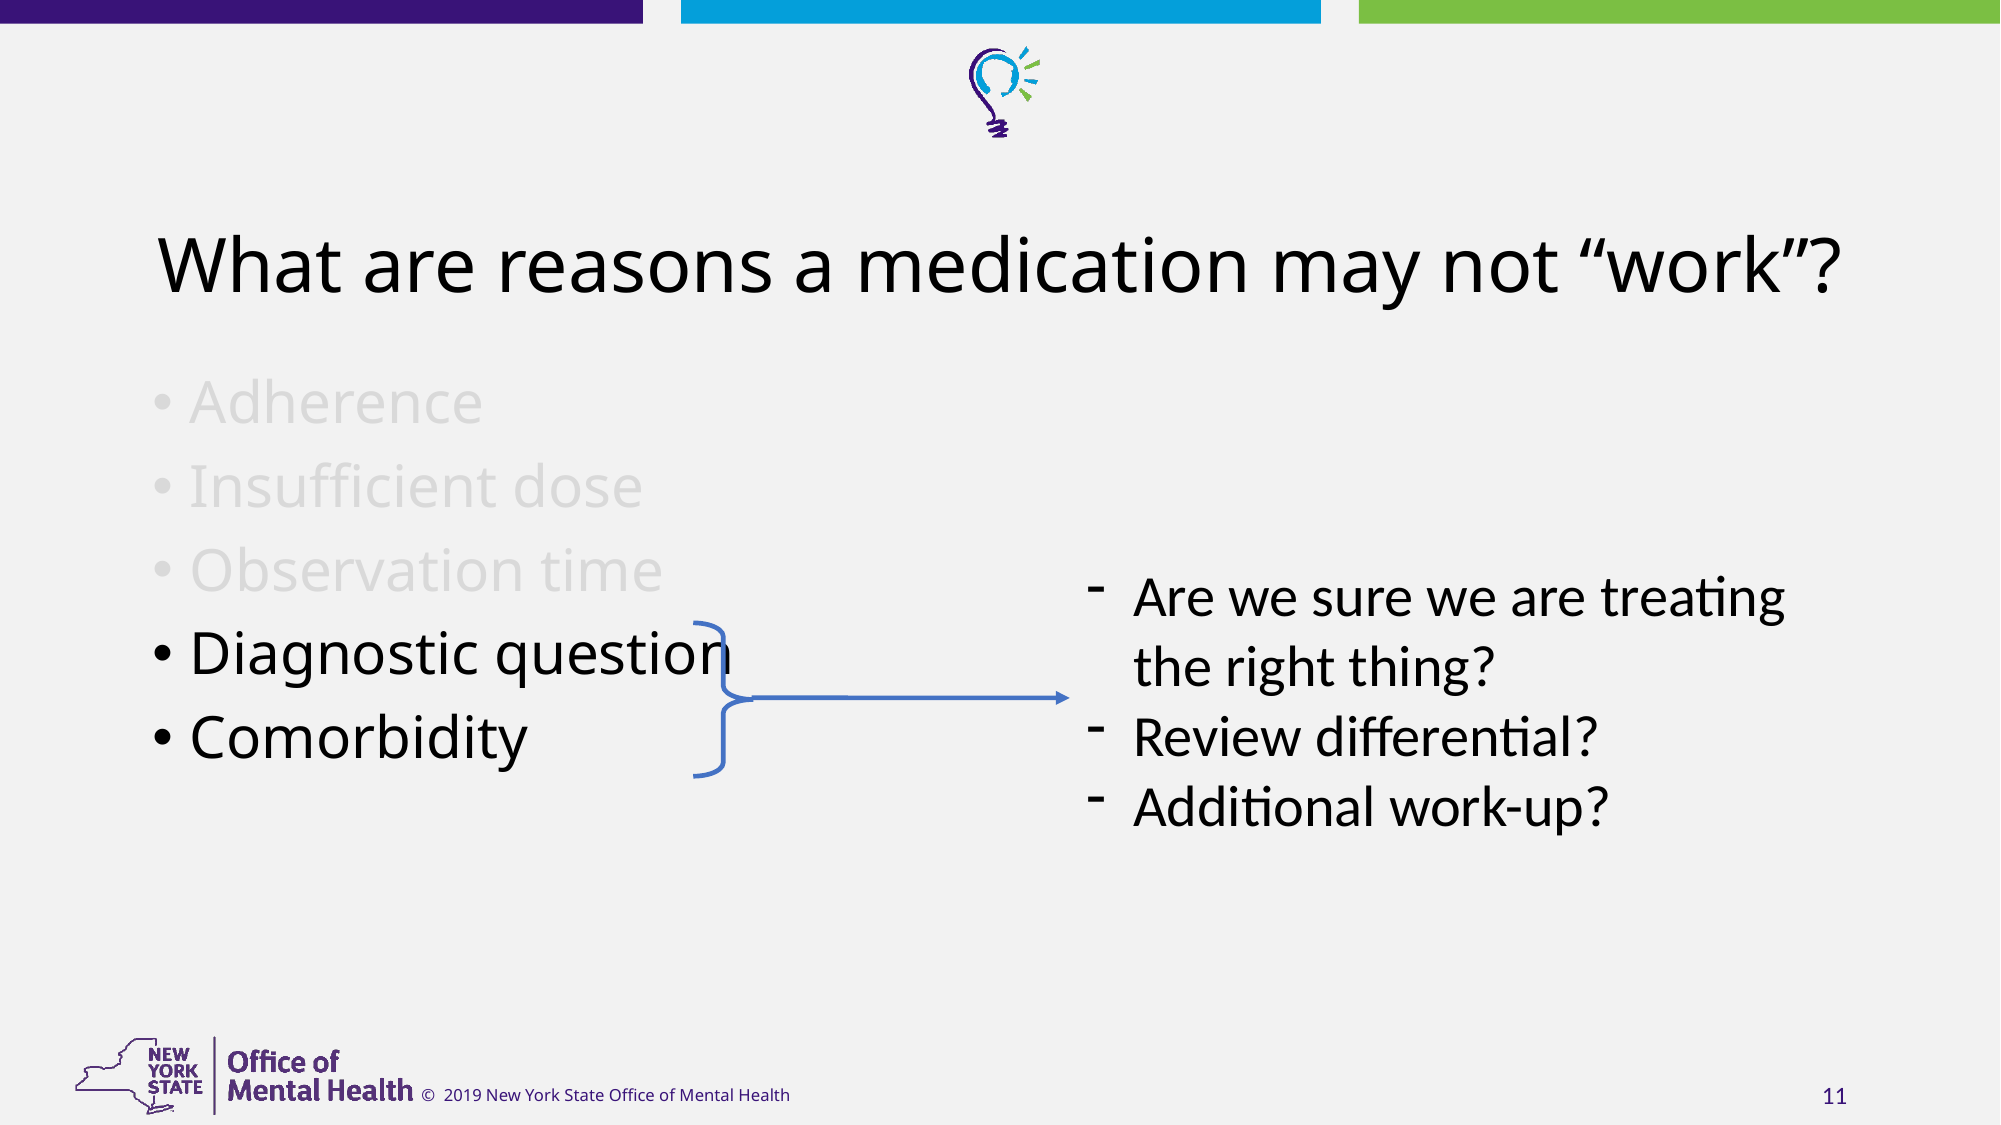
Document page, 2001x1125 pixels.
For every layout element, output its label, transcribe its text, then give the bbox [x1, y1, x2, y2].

list Adherence Insufficient dose Observation time Diagnostic question Comorbidity [137, 366, 1000, 1080]
title What are reasons a medication may not “work”? [137, 183, 1863, 353]
picture [949, 26, 1051, 157]
text_box Are we sure we are treating the right thing? Review differential? Additional work-up? [1071, 550, 1805, 846]
text_box [693, 622, 751, 777]
picture [71, 1032, 417, 1119]
